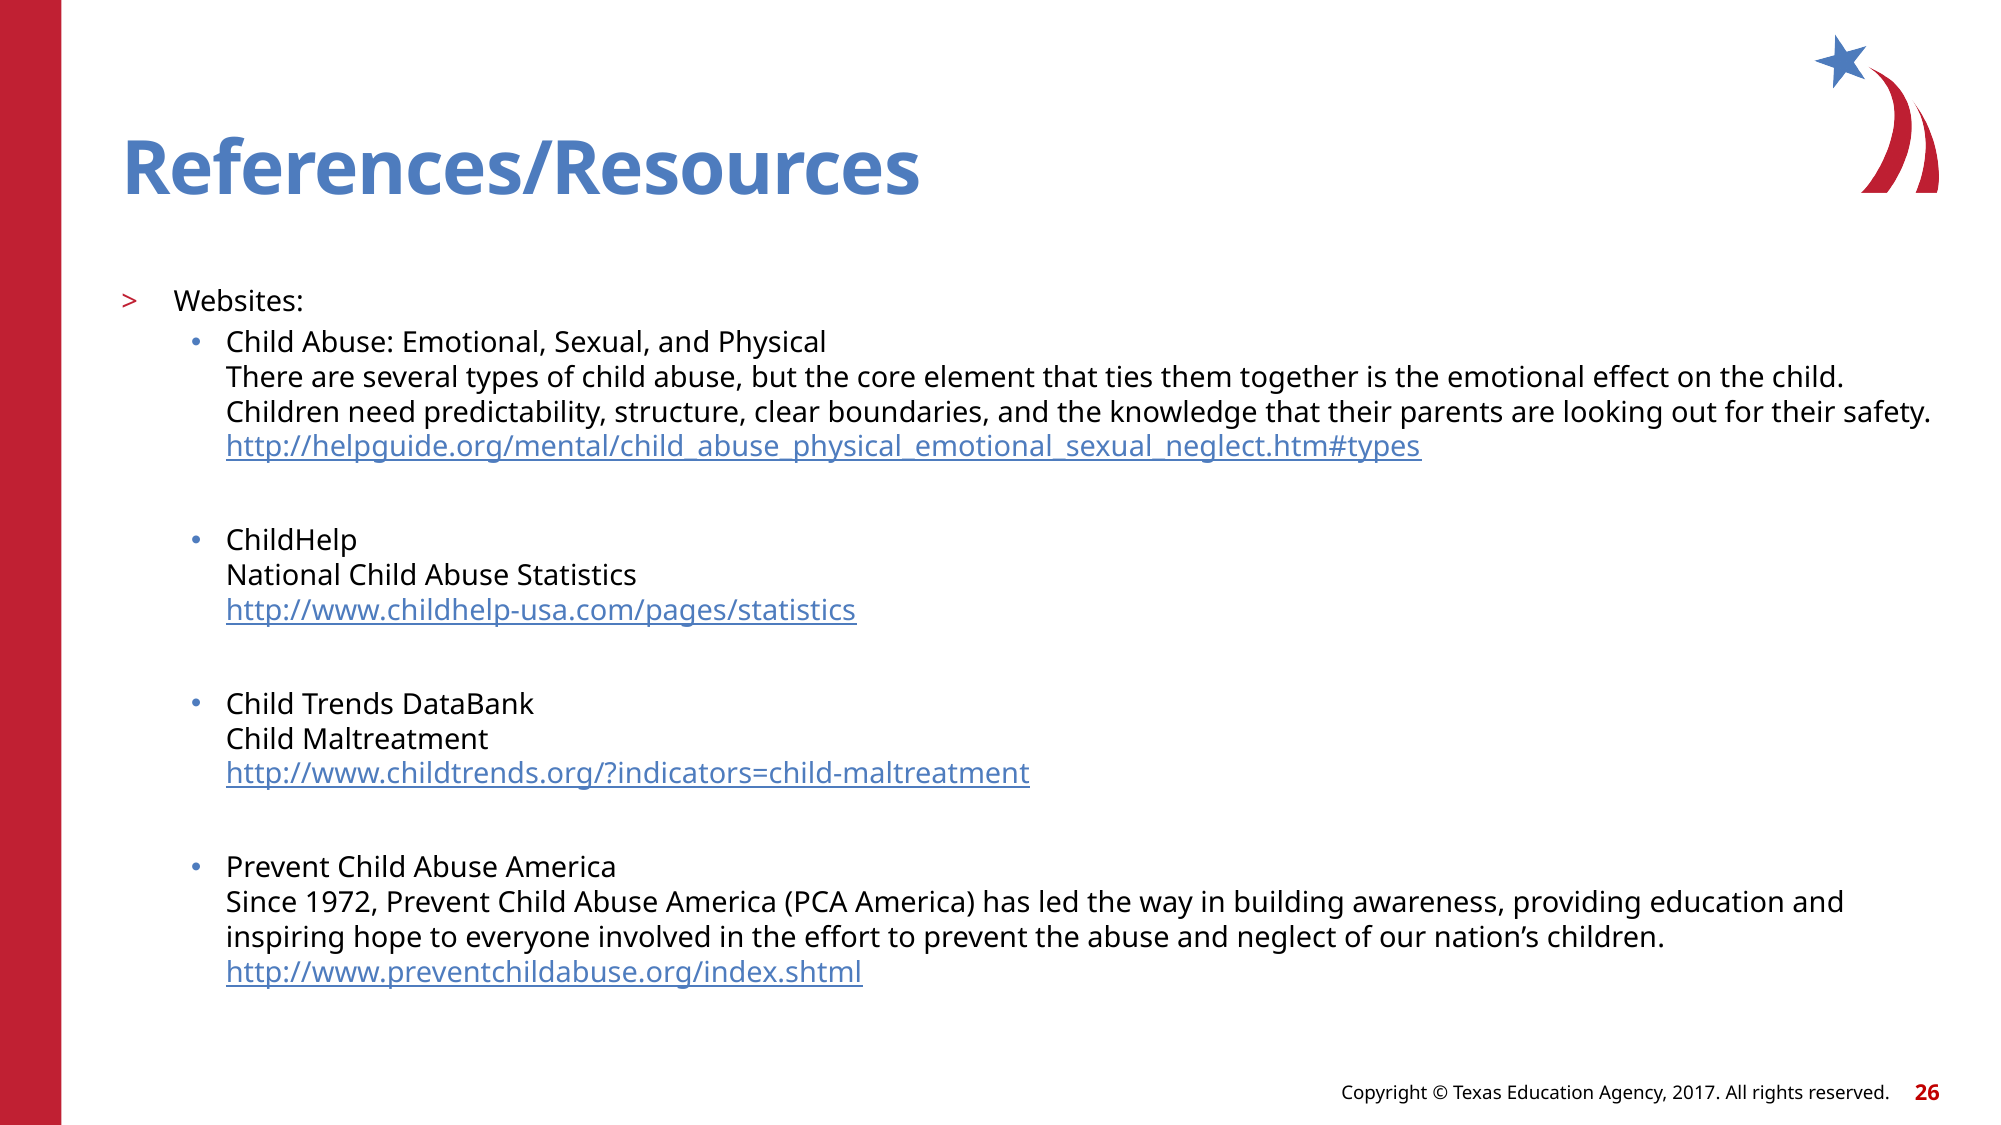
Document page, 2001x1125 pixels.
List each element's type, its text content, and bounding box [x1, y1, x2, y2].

title References/Resources [121, 66, 1772, 211]
picture [1814, 34, 1939, 193]
list Websites: Child Abuse: Emotional, Sexual, and Physical There are several types of child abuse, but the core element that ties them together is the emotional effect on the child. Children need predictability, structure, clear boundaries, and the knowledge that their parents are looking out for their safety. http://helpguide.org/mental/child_abuse_physical_emotional_sexual_neglect.htm#types ChildHelp National Child Abuse Statistics http://www.childhelp-usa.com/pages/statistics Child Trends DataBank Child Maltreatment http://www.childtrends.org/?indicators=child-maltreatment Prevent Child Abuse America Since 1972, Prevent Child Abuse America (PCA America) has led the way in building awareness, providing education and inspiring hope to everyone involved in the effort to prevent the abuse and neglect of our nation’s children. http://www.preventchildabuse.org/index.shtml [121, 233, 1936, 1010]
